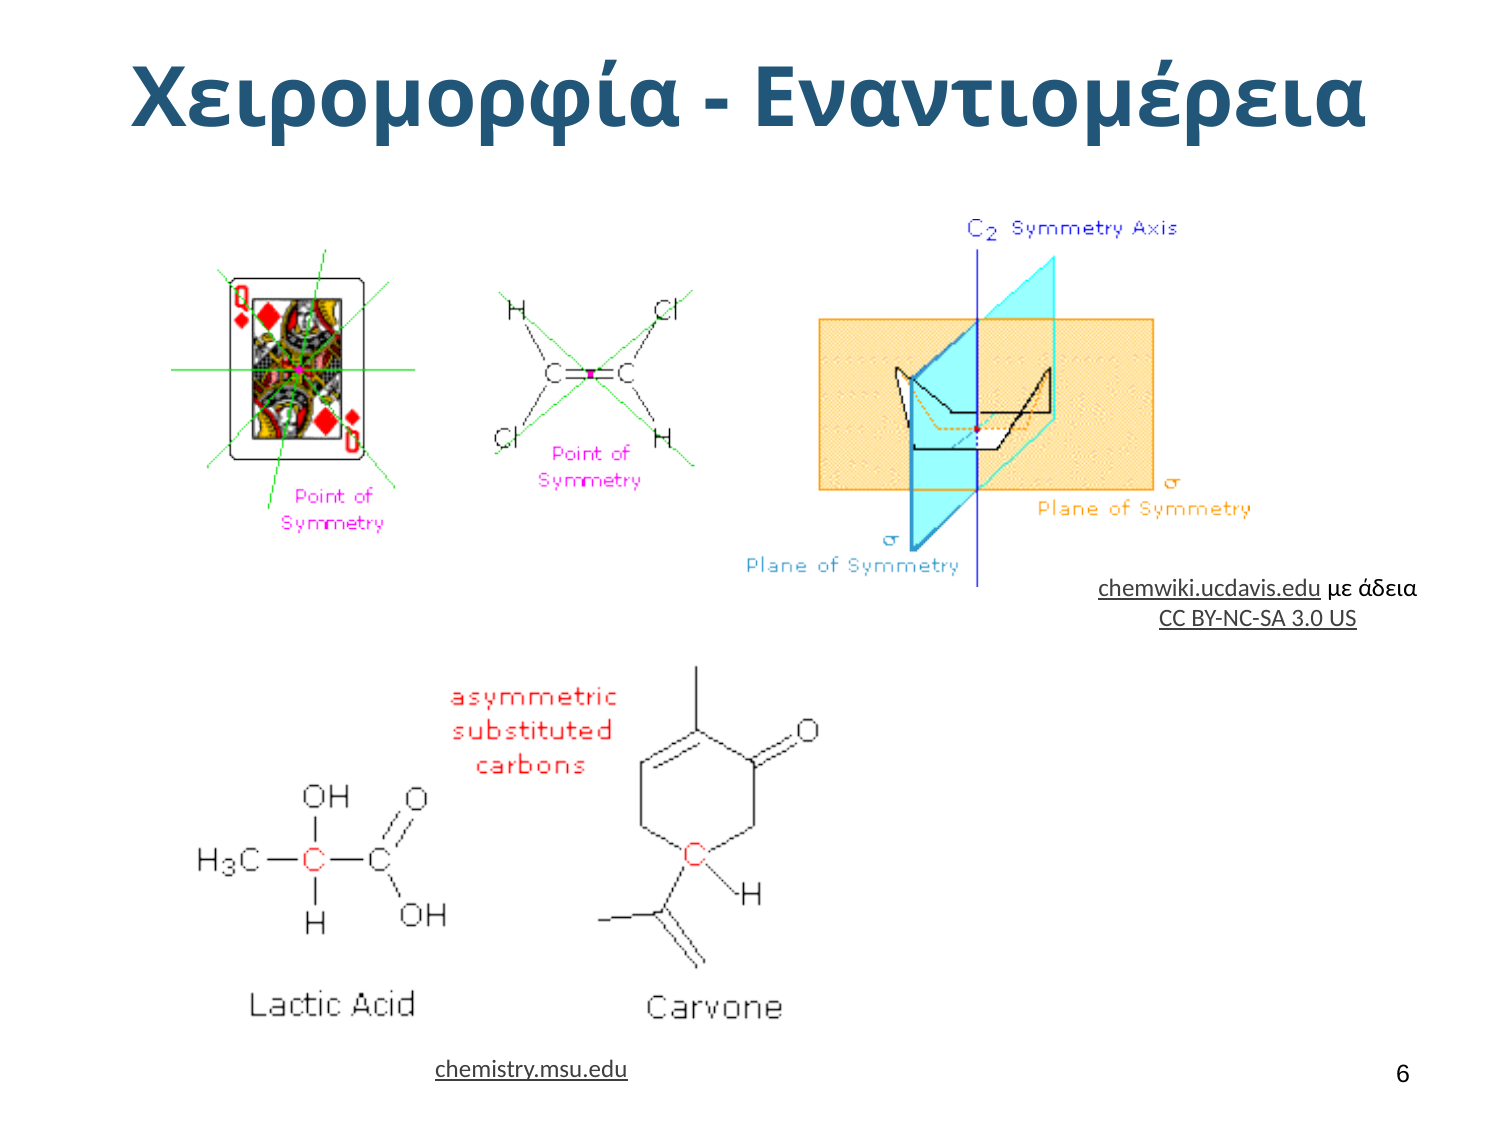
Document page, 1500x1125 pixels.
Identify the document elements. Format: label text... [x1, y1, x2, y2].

text_box chemistry.msu.edu [371, 1045, 691, 1090]
slide_number 5 [1074, 1042, 1425, 1103]
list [170, 219, 1250, 587]
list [194, 656, 827, 1025]
text_box chemwiki.ucdavis.edu με άδεια CC BY-NC-SA 3.0 US [1080, 564, 1436, 639]
title Χειρομορφία - Εναντιομέρεια [63, 19, 1437, 169]
